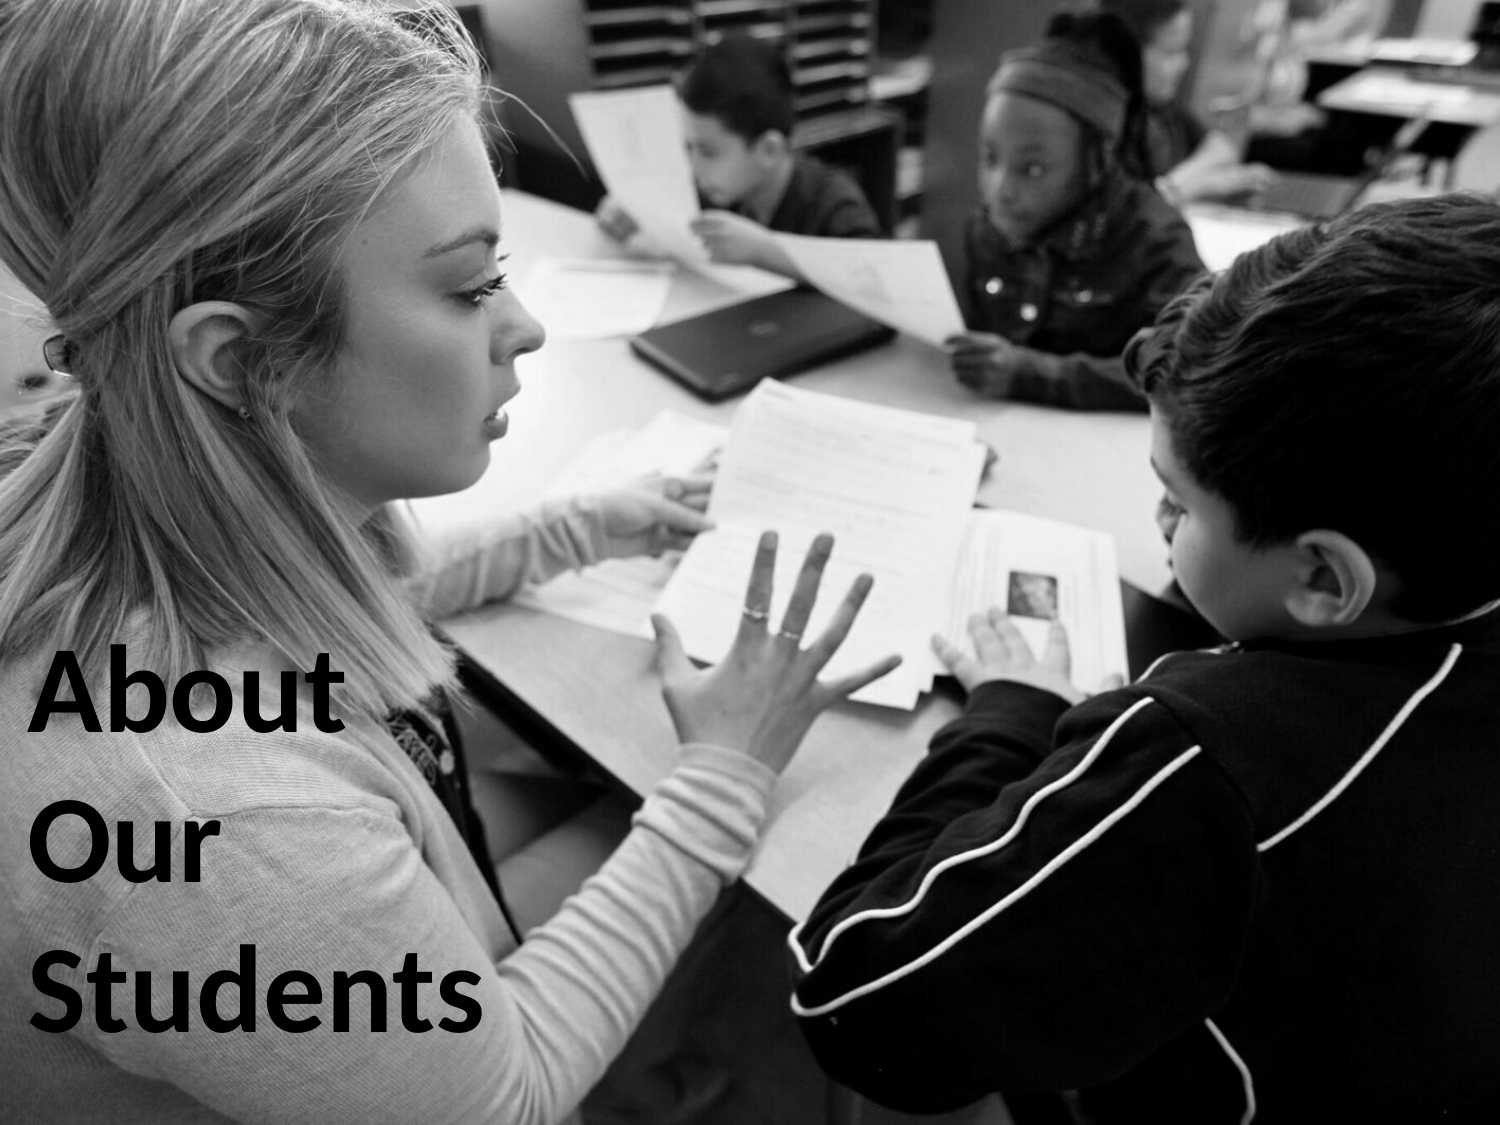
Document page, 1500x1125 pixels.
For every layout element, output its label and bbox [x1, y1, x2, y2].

list [0, 0, 1500, 1125]
